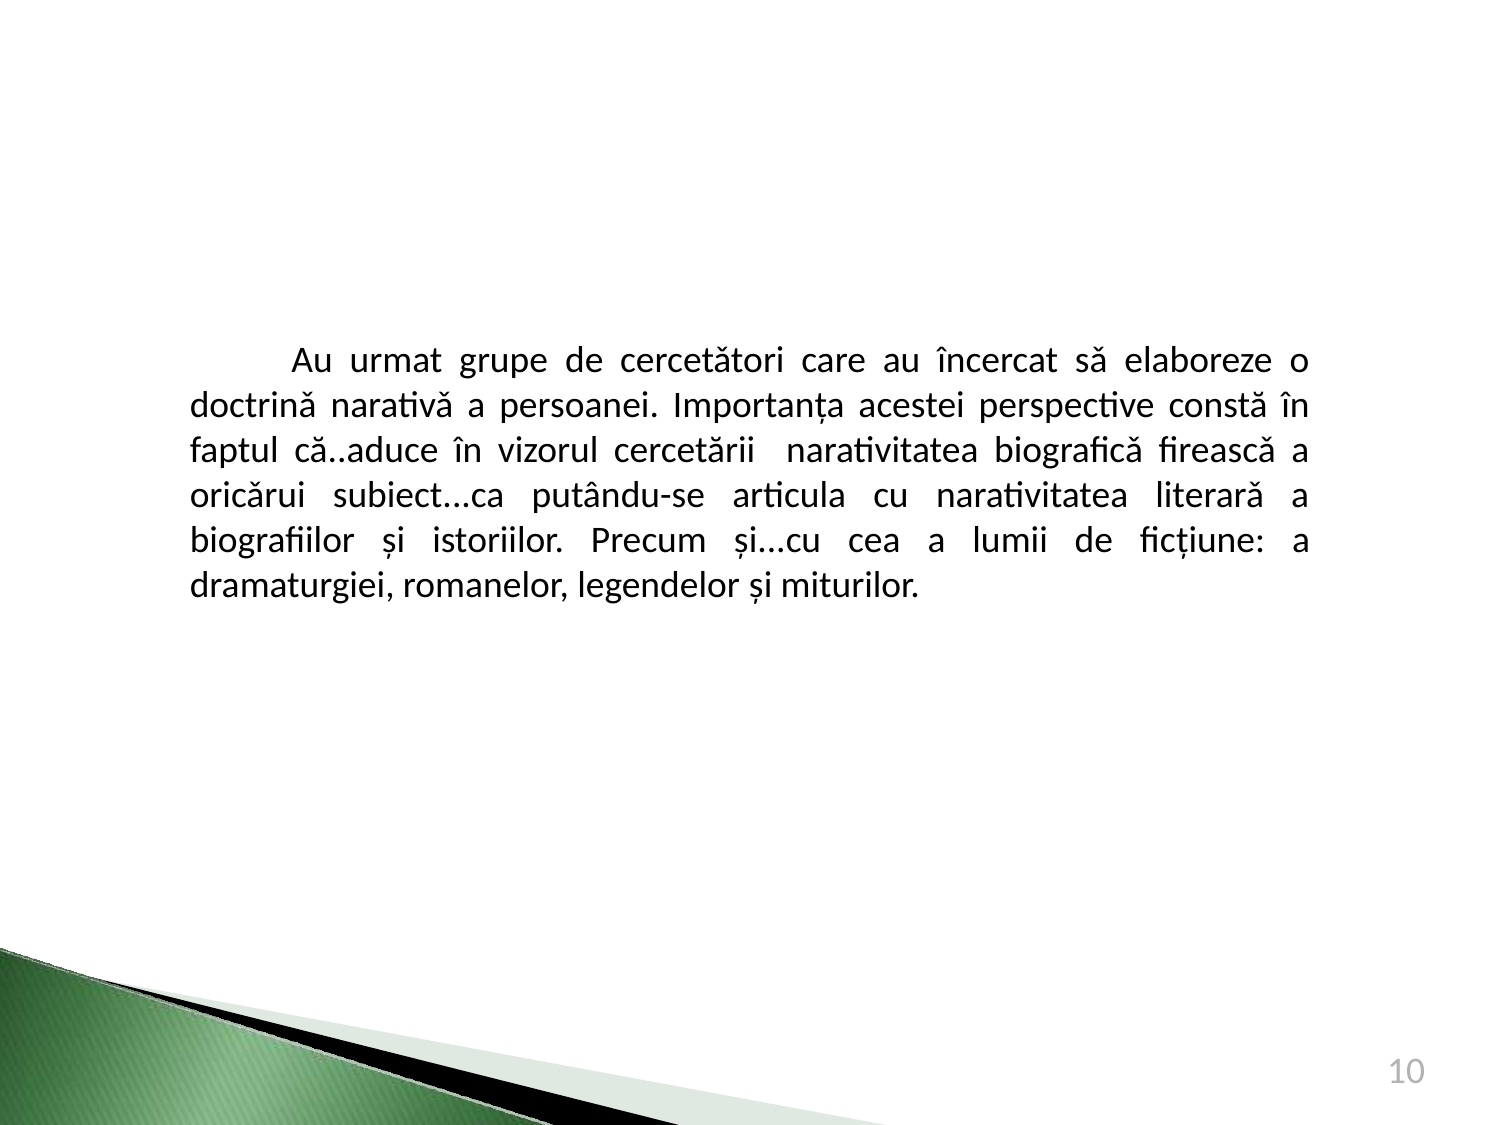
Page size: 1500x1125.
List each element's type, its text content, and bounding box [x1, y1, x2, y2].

text_box Au urmat grupe de cercetǎtori care au încercat sǎ elaboreze o doctrinǎ narativǎ a persoanei. Importanţa acestei perspective constă în faptul că..aduce în vizorul cercetării narativitatea biograficǎ fireascǎ a oricǎrui subiect...ca putându-se articula cu narativitatea literarǎ a biografiilor şi istoriilor. Precum şi...cu cea a lumii de ficţiune: a dramaturgiei, romanelor, legendelor şi miturilor. [174, 327, 1325, 658]
picture [0, 948, 558, 1125]
slide_number 10 [1080, 1046, 1425, 1103]
